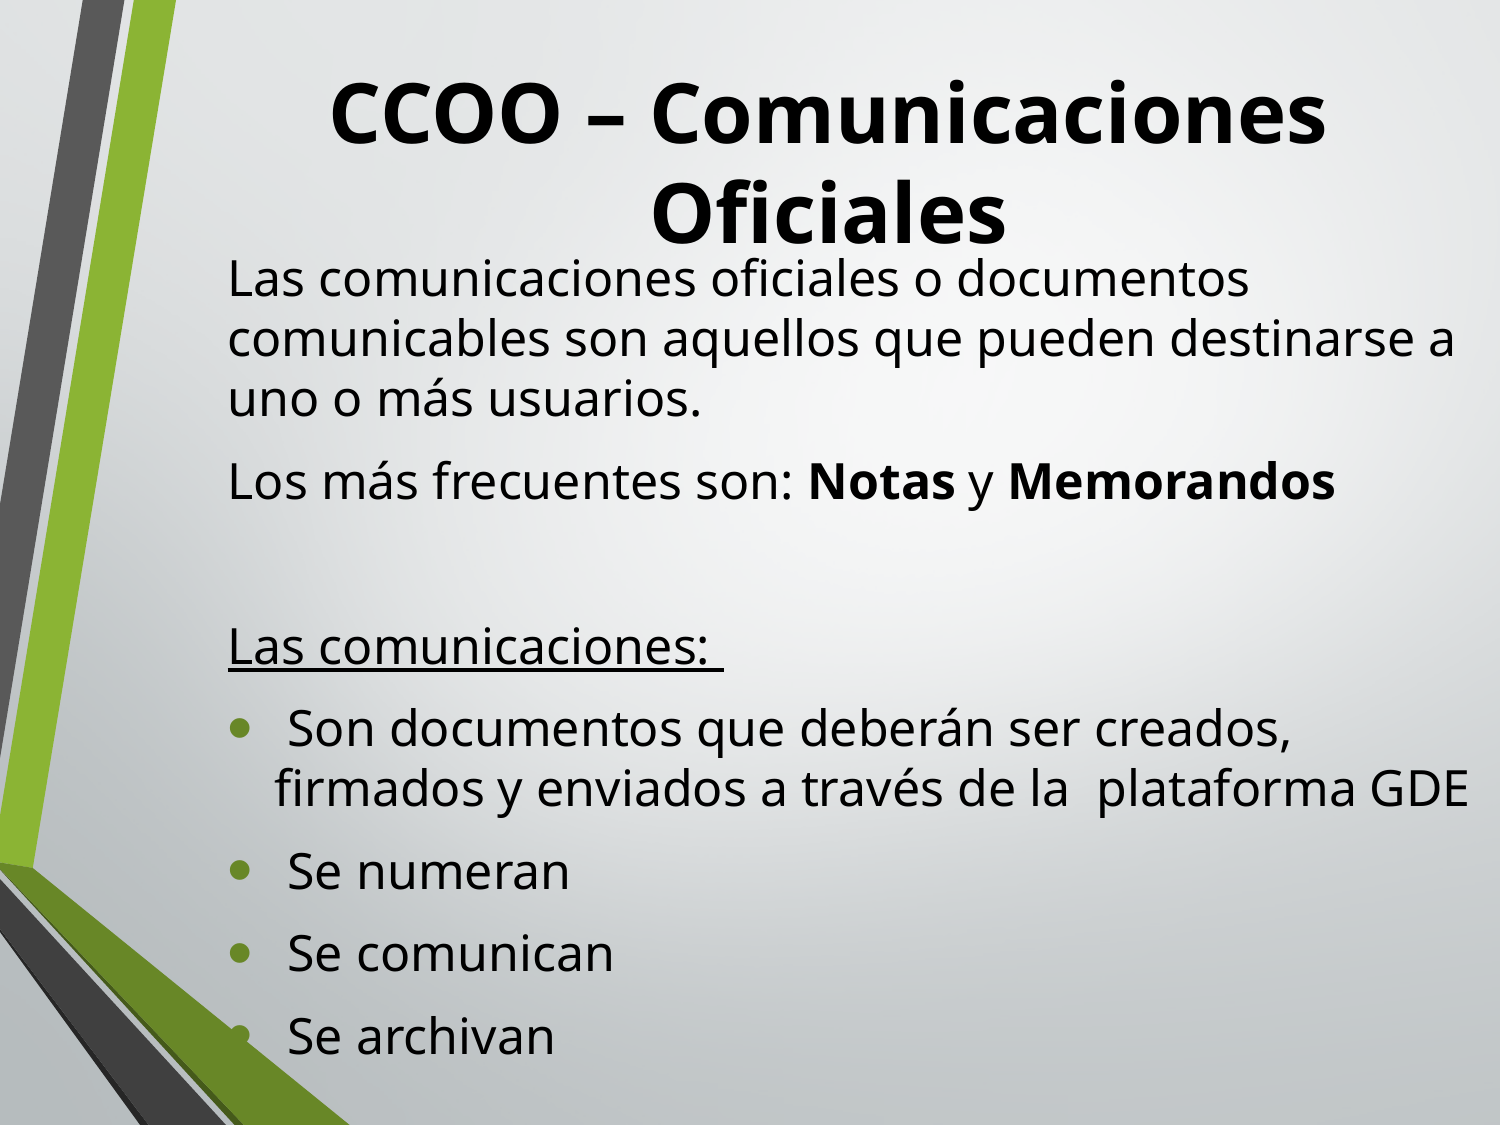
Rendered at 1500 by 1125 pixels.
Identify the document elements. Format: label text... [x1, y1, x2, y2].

list Las comunicaciones oficiales o documentos comunicables son aquellos que pueden destinarse a uno o más usuarios. Los más frecuentes son: Notas y Memorandos Las comunicaciones: Son documentos que deberán ser creados, firmados y enviados a través de la plataforma GDE Se numeran Se comunican Se archivan [212, 259, 1487, 1053]
title CCOO – Comunicaciones Oficiales [182, 78, 1476, 242]
